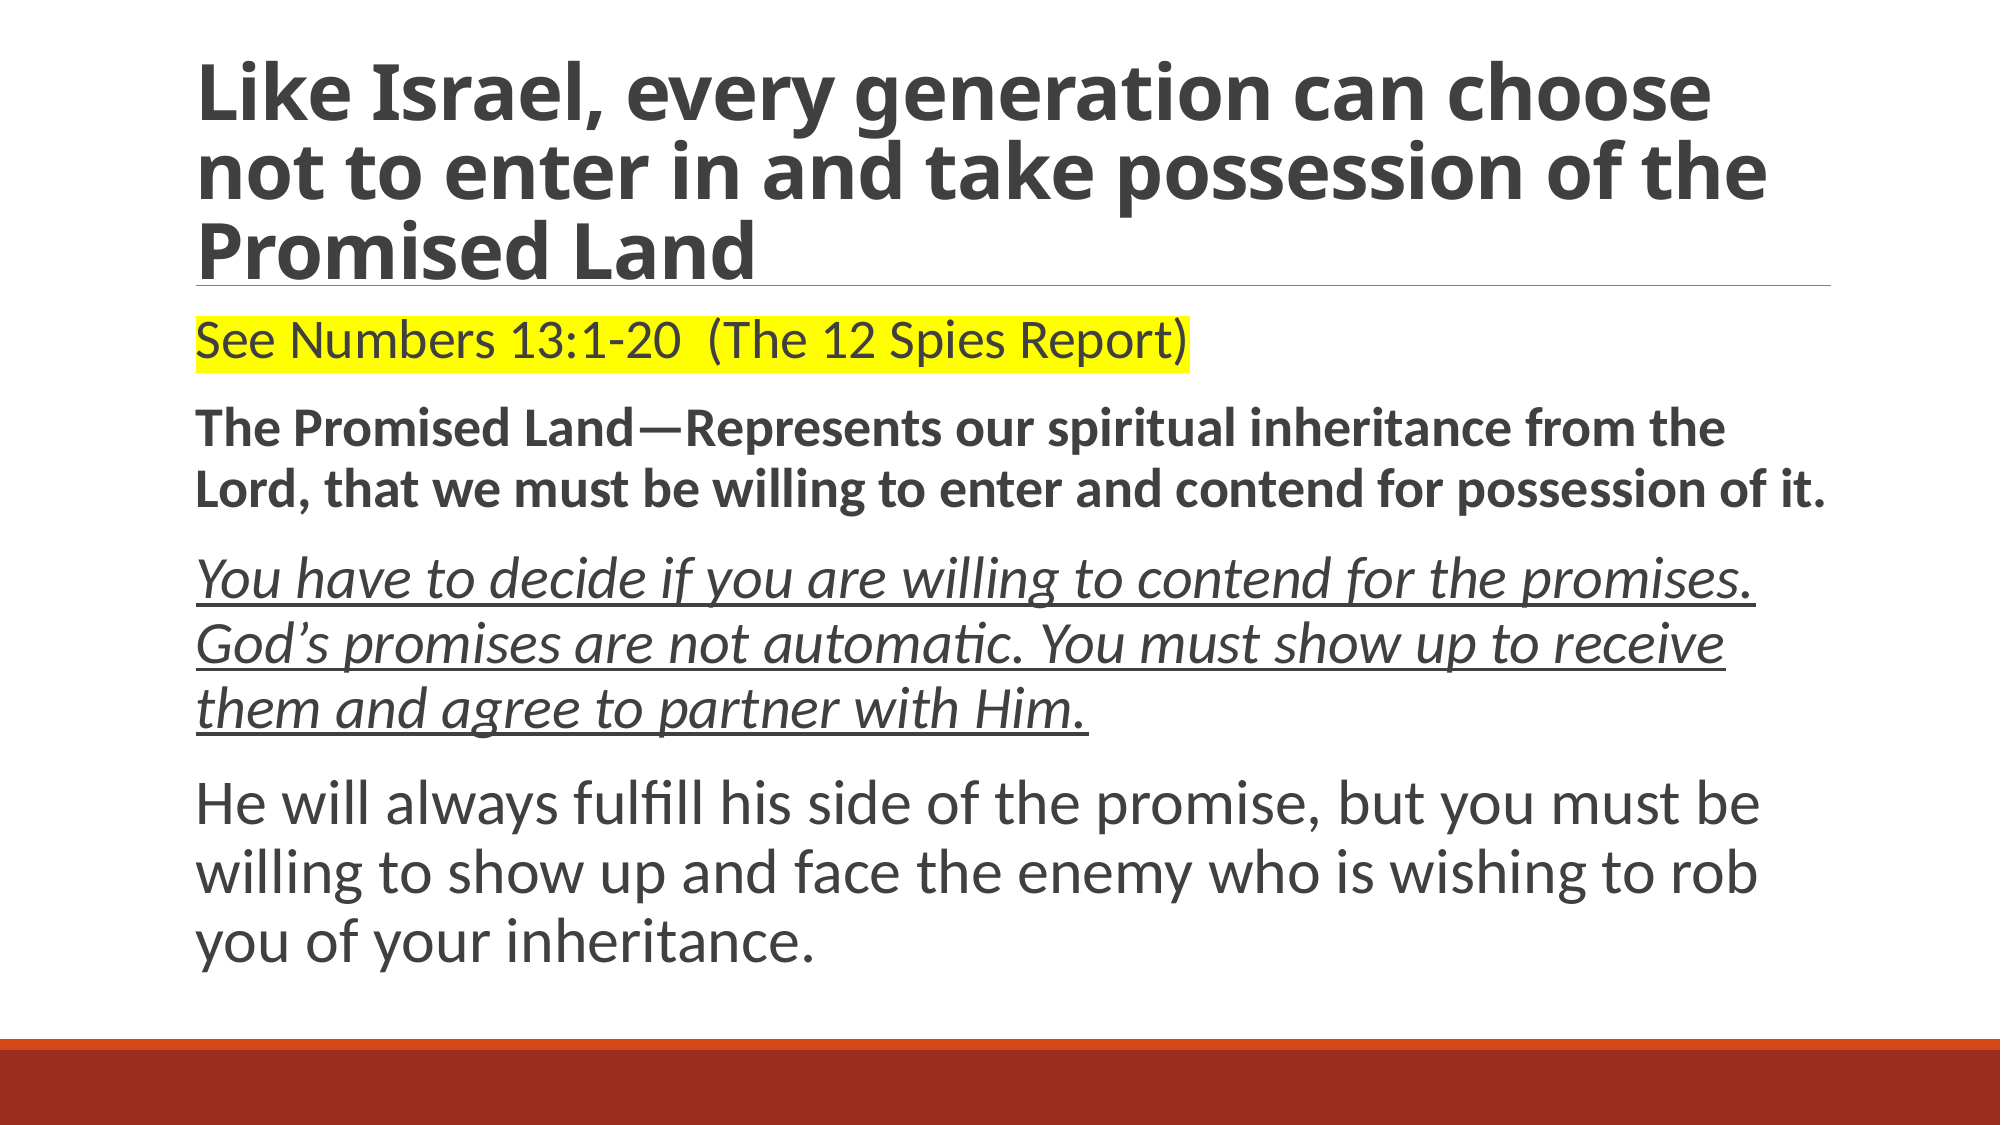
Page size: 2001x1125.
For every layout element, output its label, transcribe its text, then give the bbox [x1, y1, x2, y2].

title Like Israel, every generation can choose not to enter in and take possession of the Promised Land [180, 47, 1830, 302]
list See Numbers 13:1-20 (The 12 Spies Report) The Promised Land—Represents our spiritual inheritance from the Lord, that we must be willing to enter and contend for possession of it. You have to decide if you are willing to contend for the promises. God’s promises are not automatic. You must show up to receive them and agree to partner with Him. He will always fulfill his side of the promise, but you must be willing to show up and face the enemy who is wishing to rob you of your inheritance. [180, 302, 1830, 1000]
